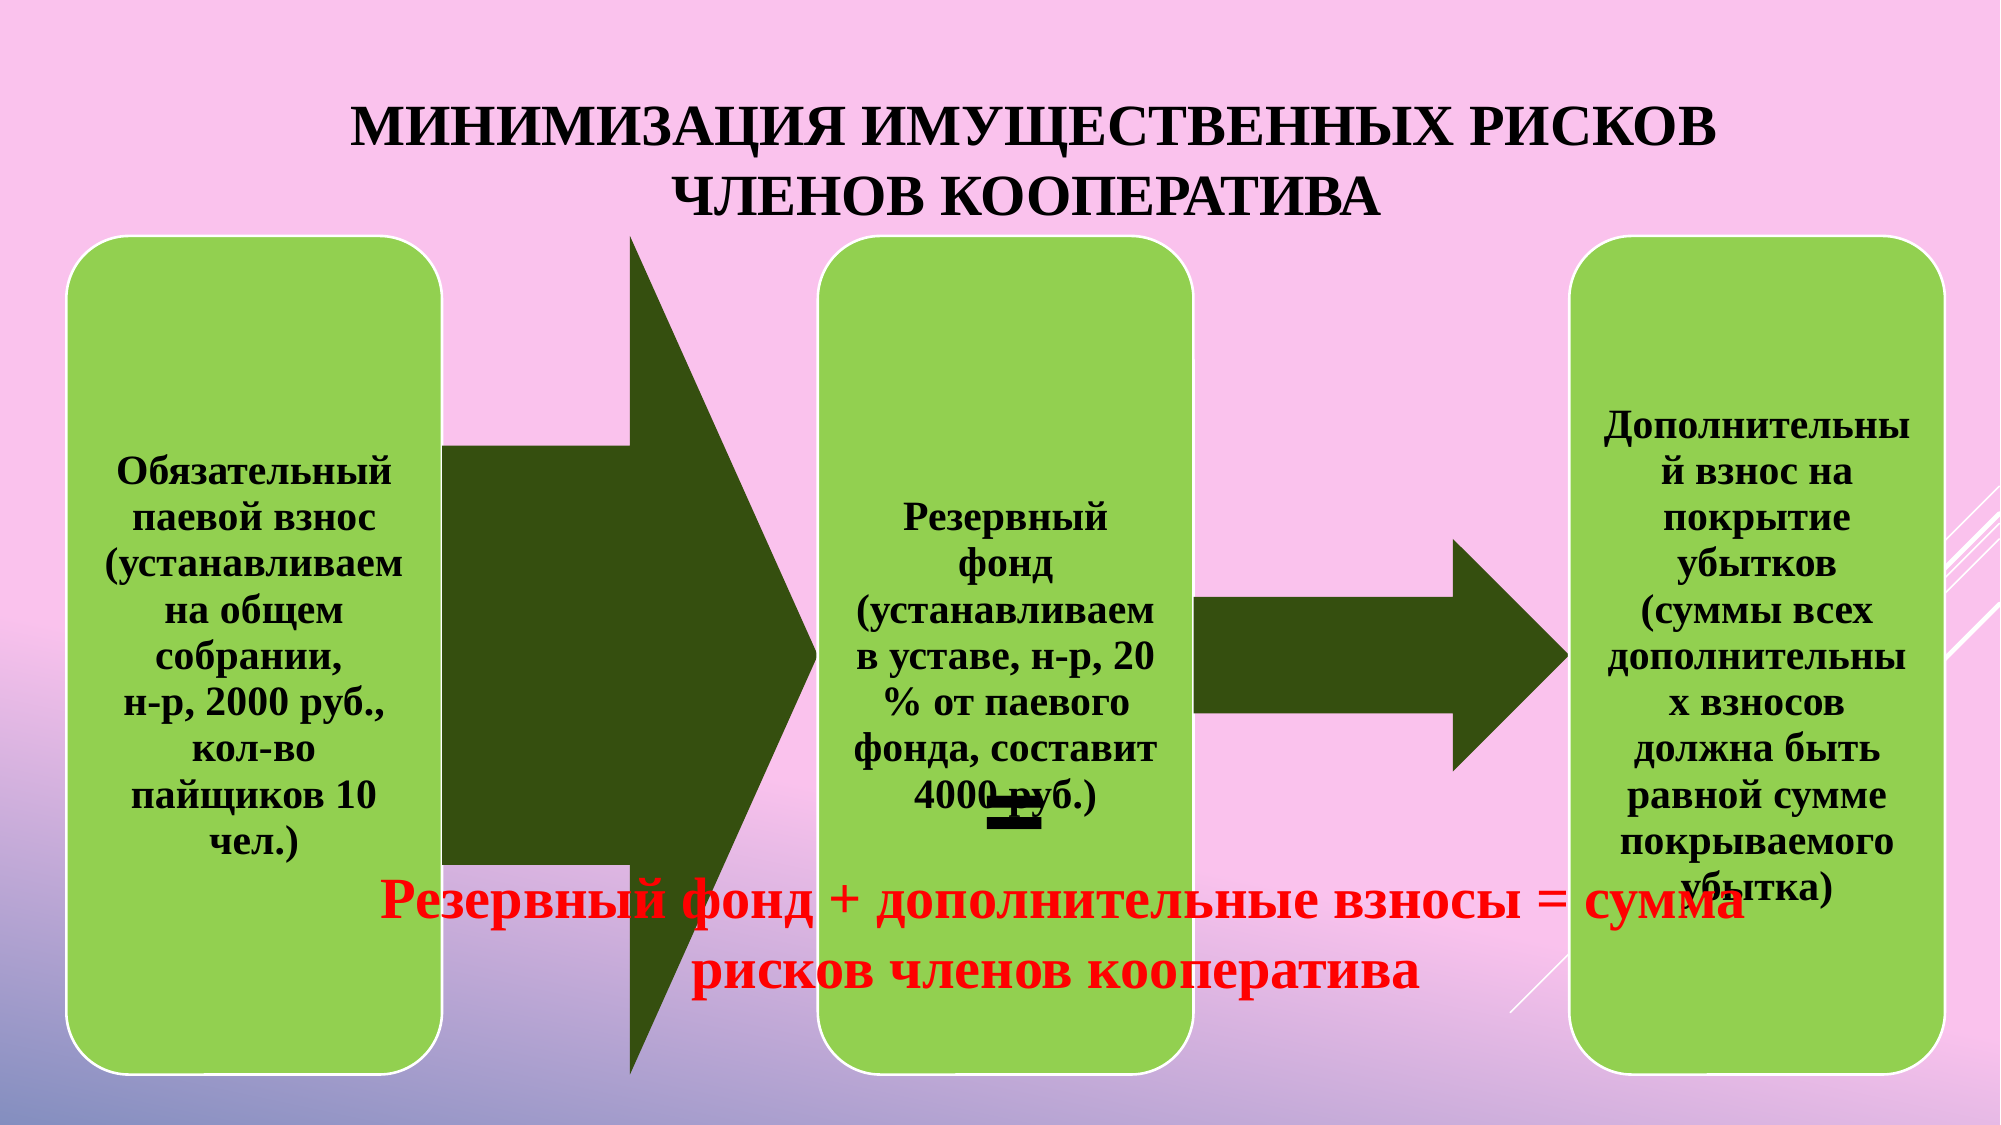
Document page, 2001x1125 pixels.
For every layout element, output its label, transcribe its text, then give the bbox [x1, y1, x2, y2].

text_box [66, 235, 1946, 1075]
title Минимизация имущественных рисков членов кооператива [208, 78, 1859, 235]
